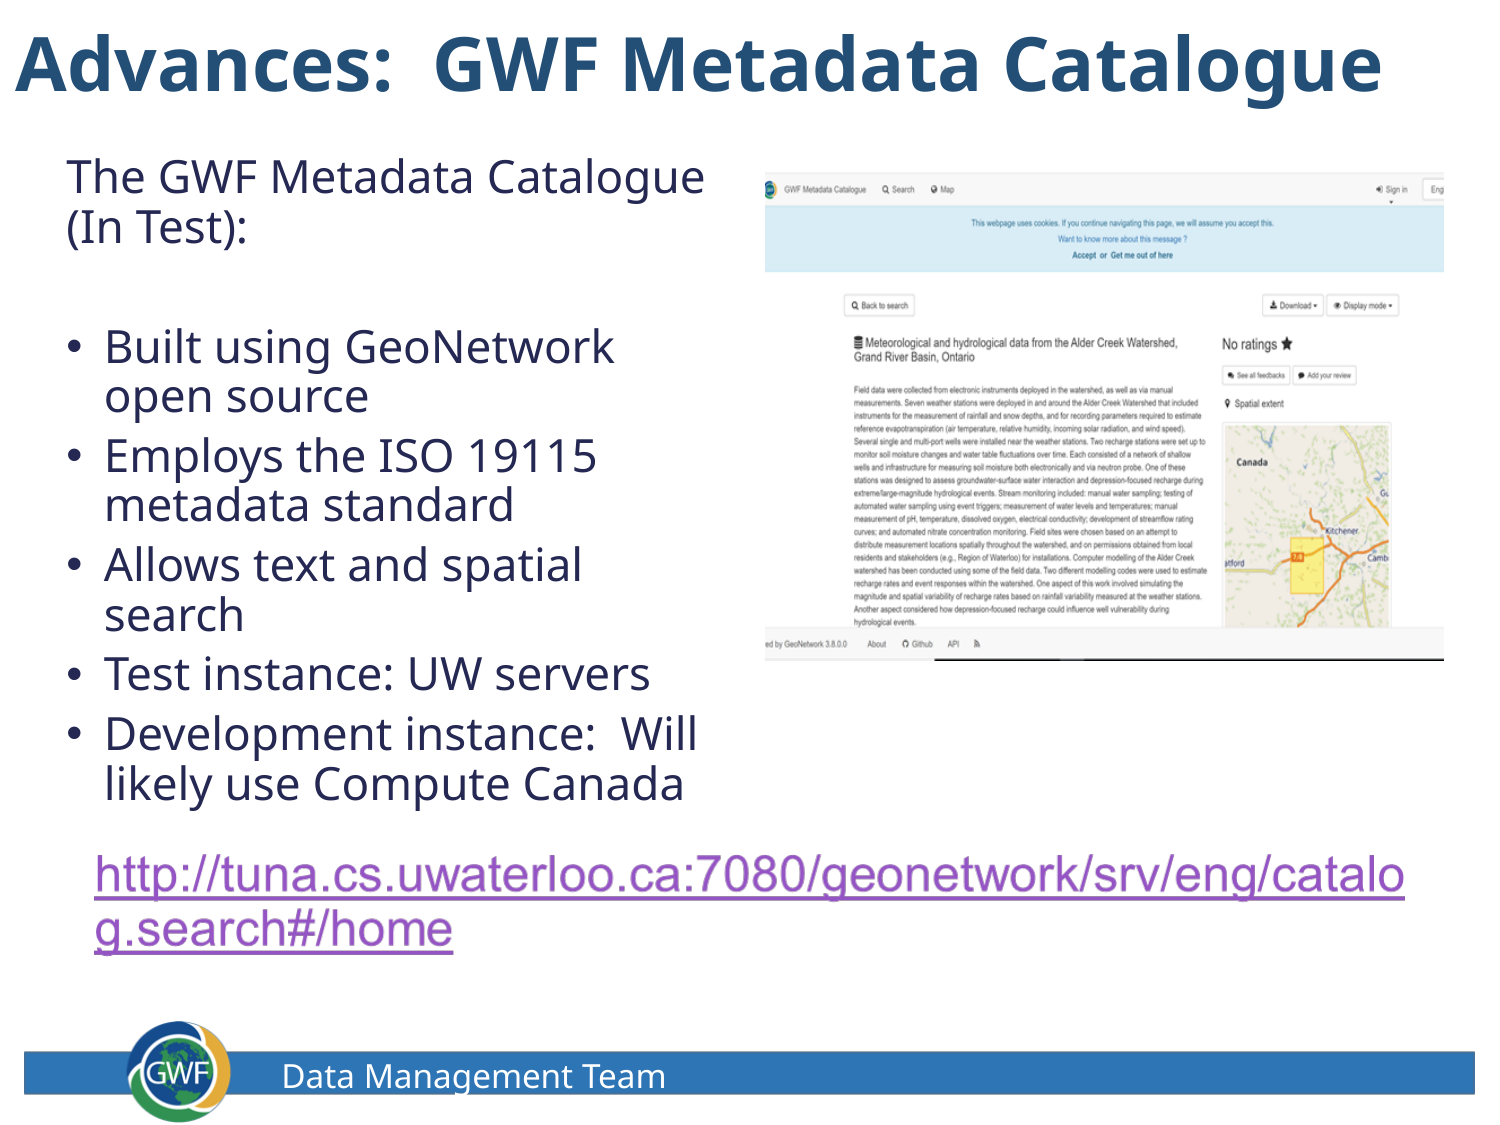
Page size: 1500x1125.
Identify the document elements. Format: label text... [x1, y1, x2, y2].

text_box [24, 1021, 1475, 1123]
text_box The GWF Metadata Catalogue (In Test): Built using GeoNetwork open source Employs the ISO 19115 metadata standard Allows text and spatial search Test instance: UW servers Development instance: Will likely use Compute Canada [0, 147, 730, 794]
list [765, 172, 1444, 661]
picture [64, 827, 1436, 993]
text_box Advances: GWF Metadata Catalogue [0, 0, 1444, 134]
